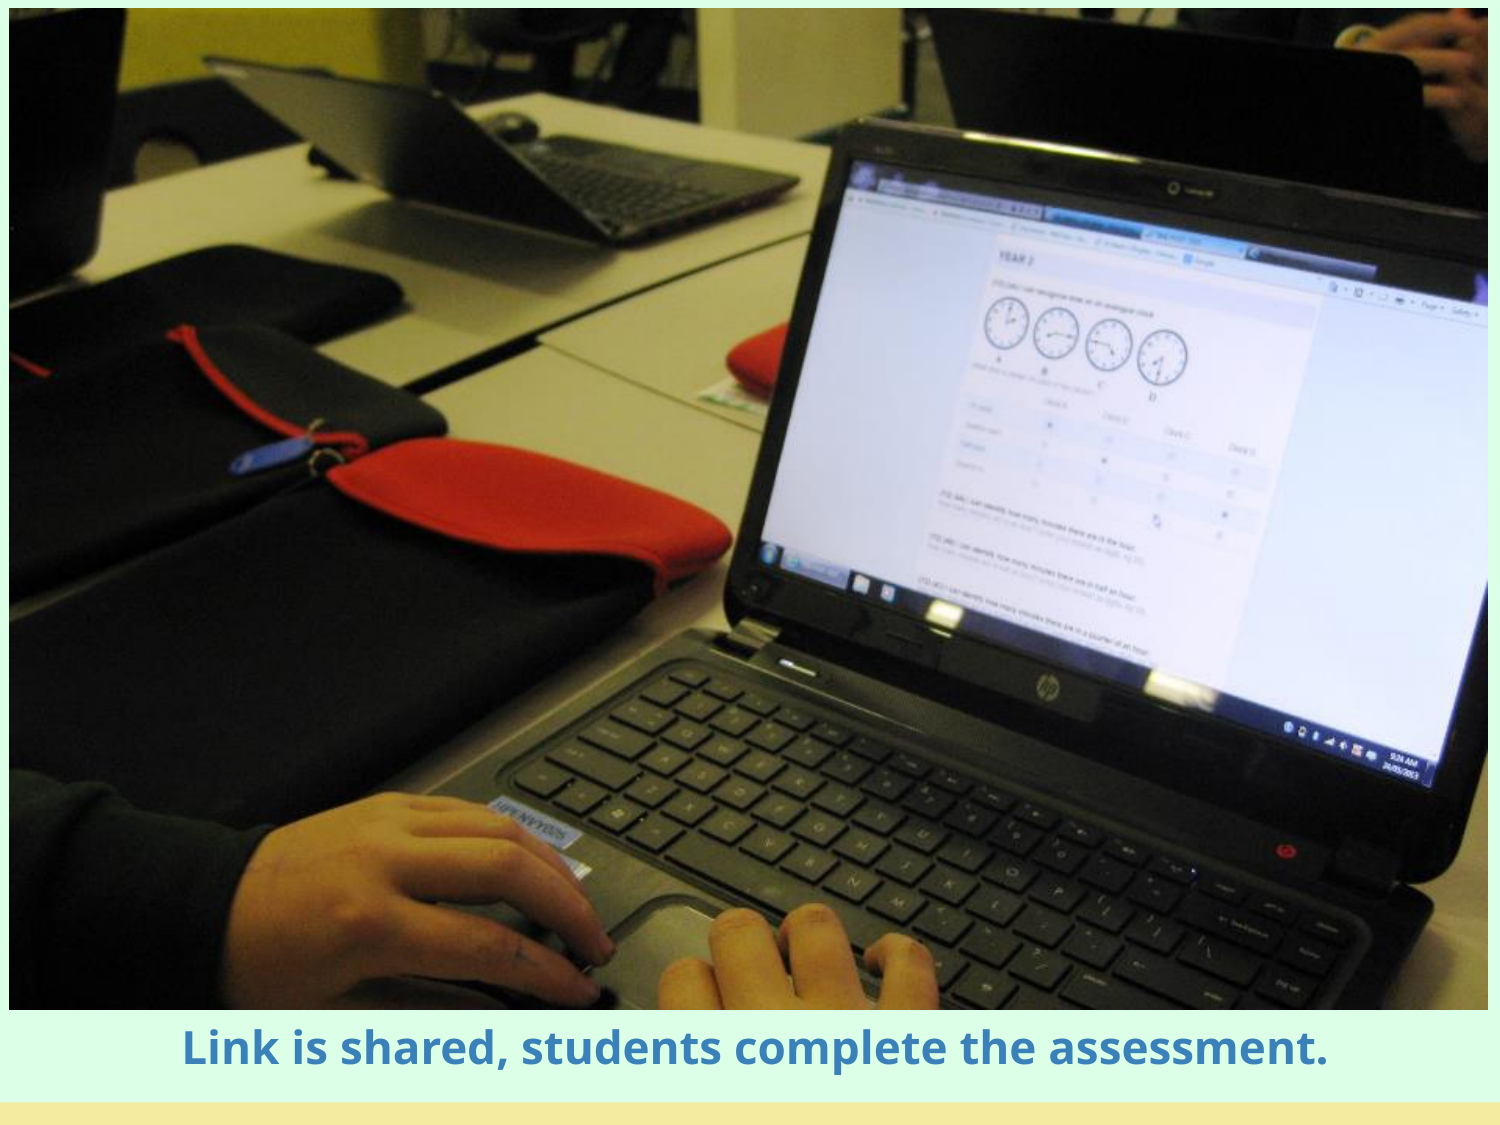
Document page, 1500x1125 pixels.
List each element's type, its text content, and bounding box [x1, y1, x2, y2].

title Link is shared, students complete the assessment. [23, 1018, 1488, 1089]
picture [9, 8, 1488, 1011]
